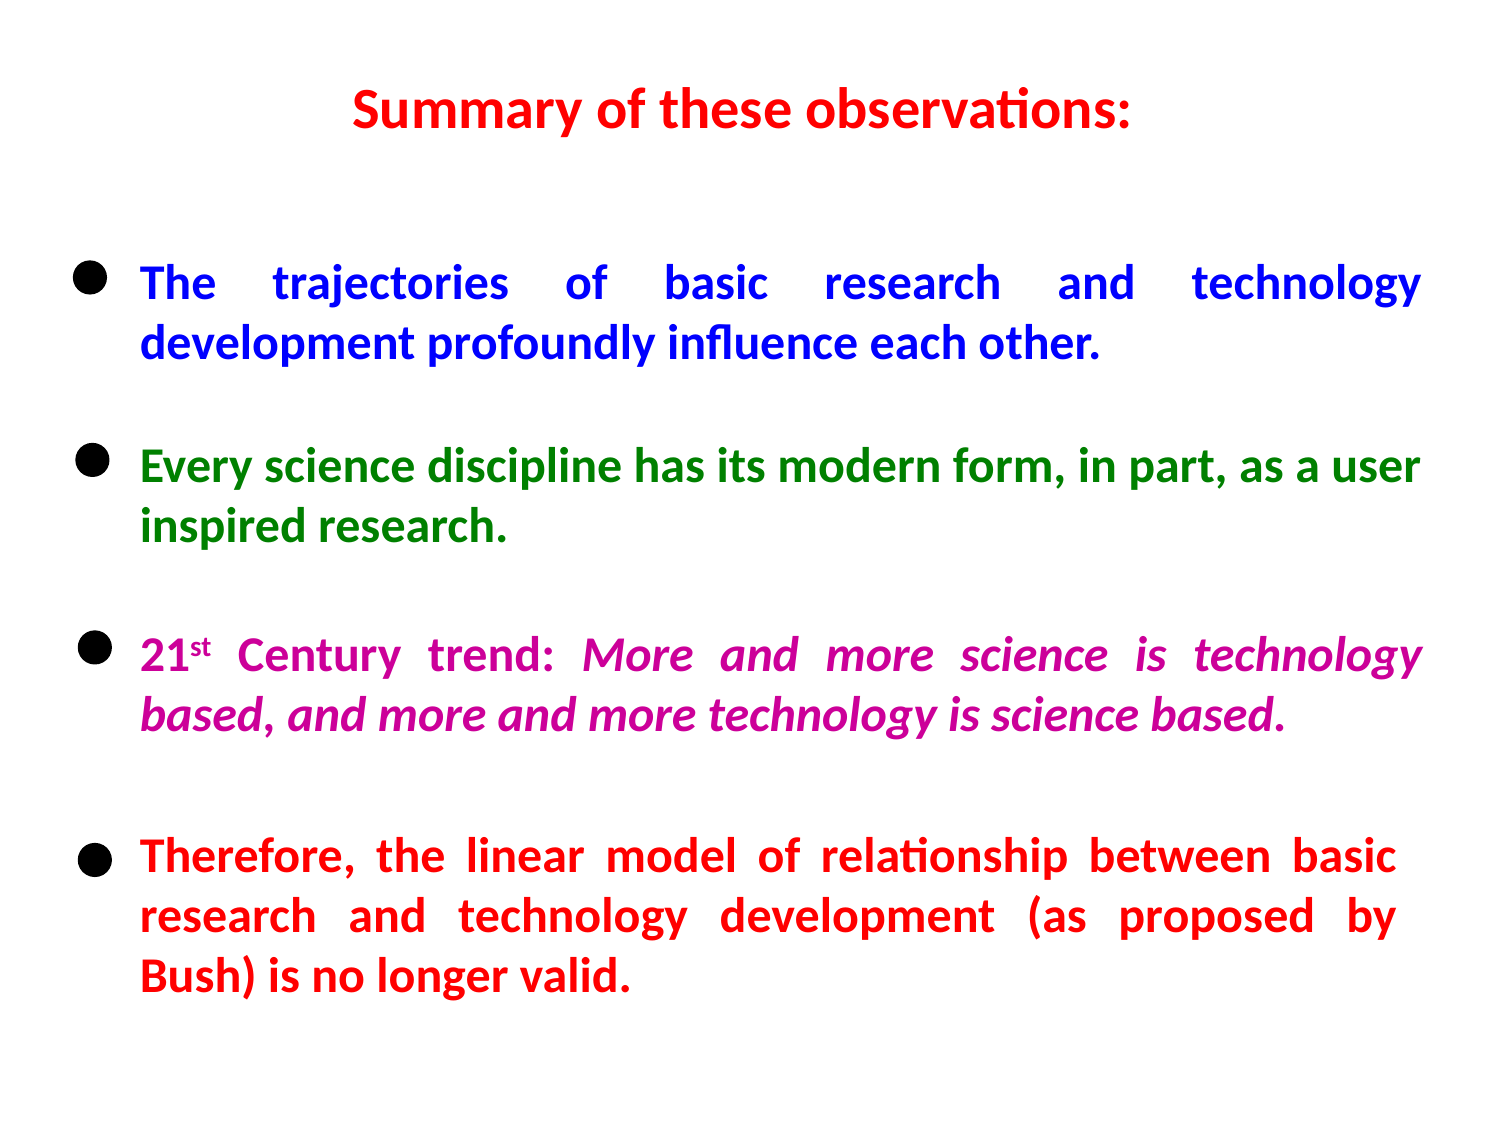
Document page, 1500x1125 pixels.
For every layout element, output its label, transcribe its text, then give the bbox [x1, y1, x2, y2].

text_box 21st Century trend: More and more science is technology based, and more and more technology is science based. [125, 613, 1438, 749]
text_box [77, 842, 112, 878]
text_box Therefore, the linear model of relationship between basic research and technology development (as proposed by Bush) is no longer valid. [124, 815, 1413, 1011]
text_box [75, 442, 110, 477]
text_box Summary of these observations: [337, 62, 1188, 148]
text_box Every science discipline has its modern form, in part, as a user inspired research. [125, 424, 1438, 560]
text_box The trajectories of basic research and technology development profoundly influence each other. [125, 241, 1438, 377]
text_box [77, 630, 112, 665]
text_box [72, 260, 108, 295]
